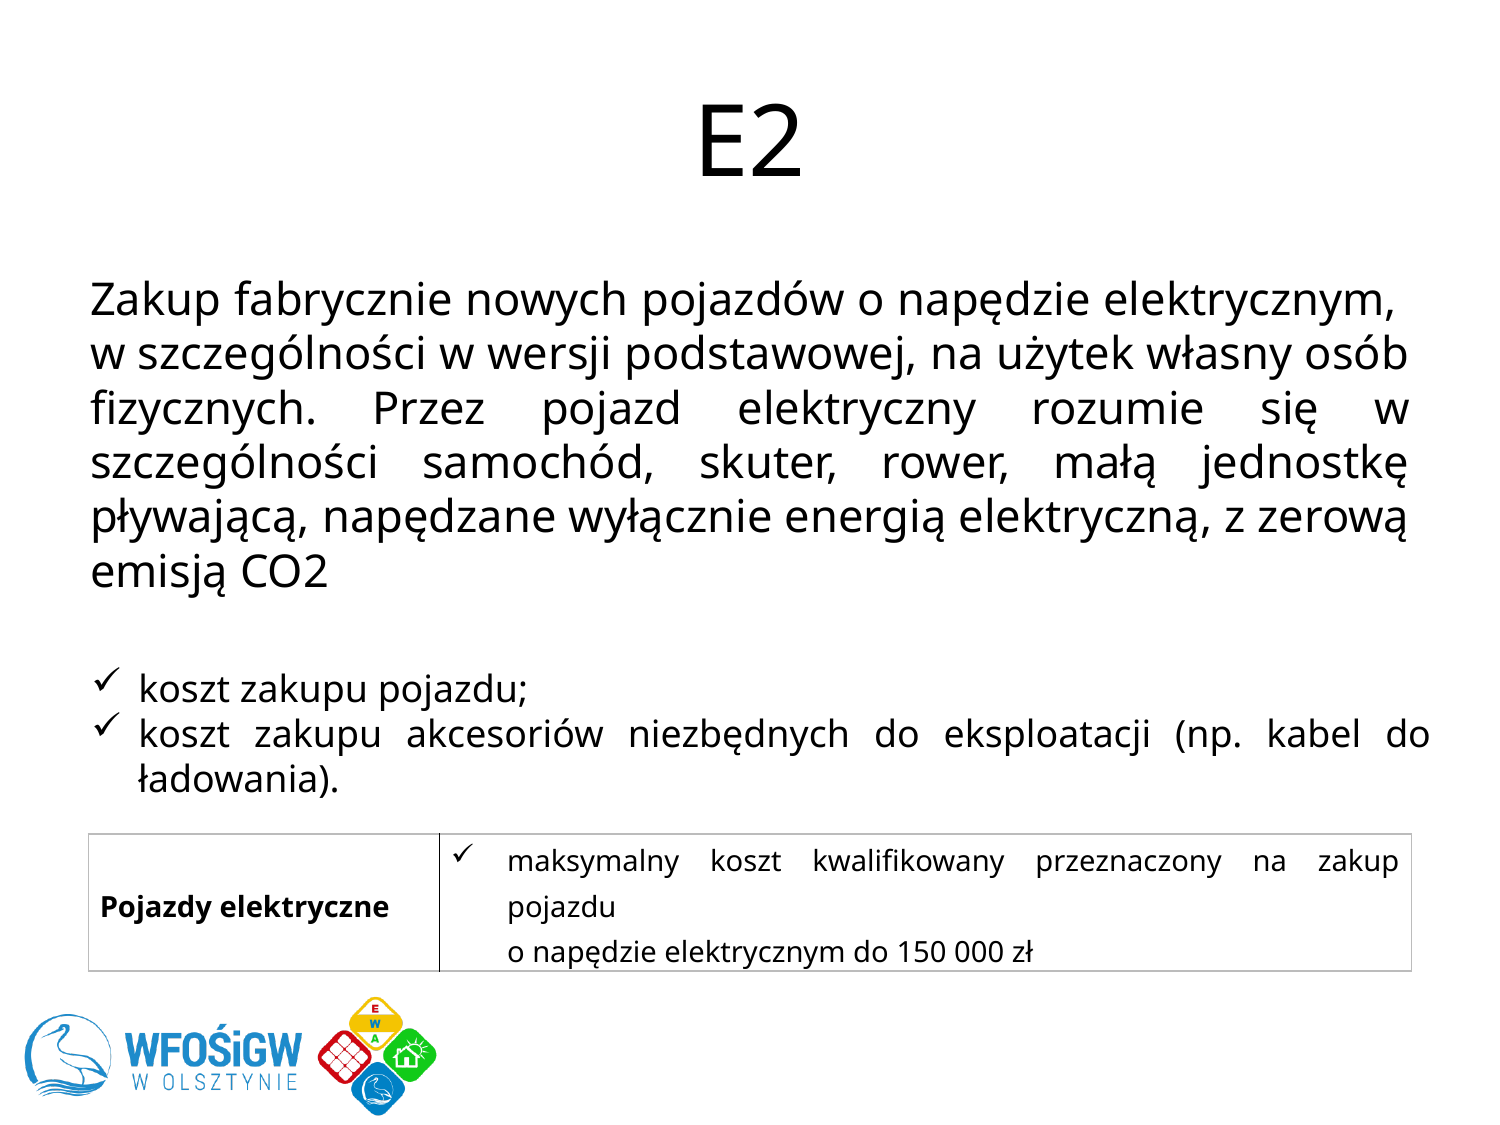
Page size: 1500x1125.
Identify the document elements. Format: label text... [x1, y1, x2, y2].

picture [19, 1013, 302, 1098]
text_box koszt zakupu pojazdu; koszt zakupu akcesoriów niezbędnych do eksploatacji (np. kabel do ładowania). [76, 657, 1447, 807]
title E2 [0, 42, 1500, 231]
list Zakup fabrycznie nowych pojazdów o napędzie elektrycznym, w szczególności w wersji podstawowej, na użytek własny osób fizycznych. Przez pojazd elektryczny rozumie się w szczególności samochód, skuter, rower, małą jednostkę pływającą, napędzane wyłącznie energią elektryczną, z zerową emisją CO2 [75, 262, 1425, 646]
picture [312, 993, 438, 1118]
table_header Pojazdy elektryczne [89, 835, 439, 970]
table_header maksymalny koszt kwalifikowany przeznaczony na zakup pojazdu o napędzie elektrycznym do 150 000 zł [440, 835, 1411, 970]
